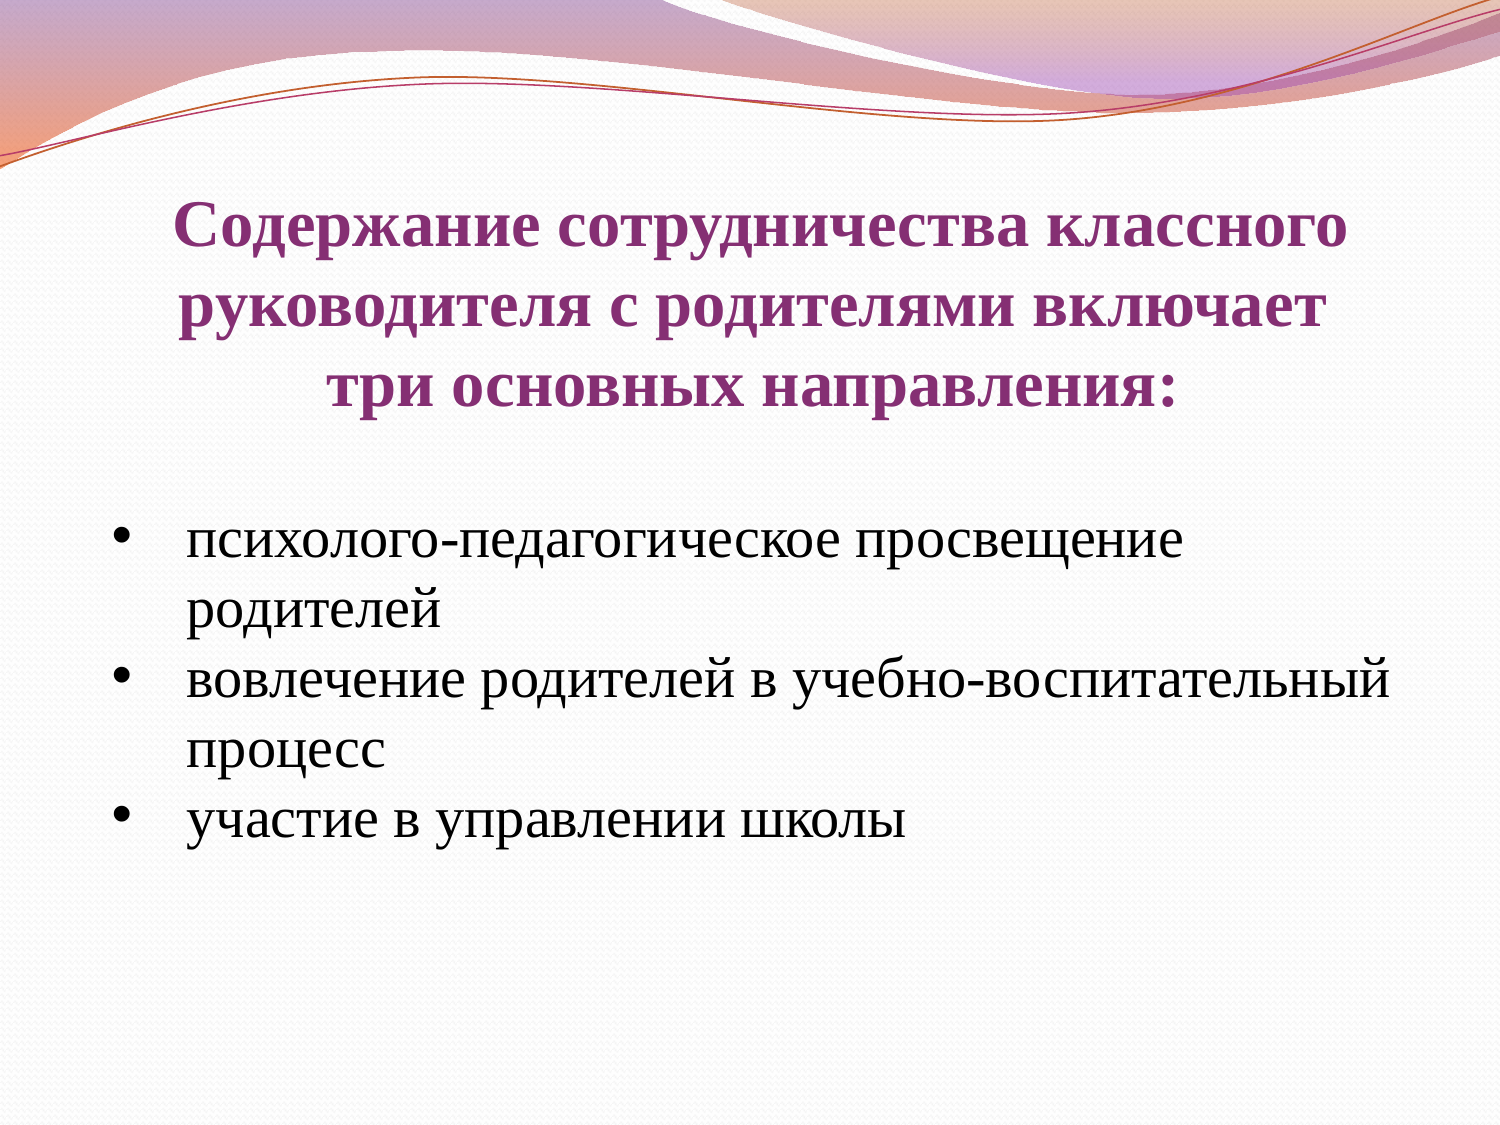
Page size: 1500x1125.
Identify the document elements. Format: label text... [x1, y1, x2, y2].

text_box Содержание сотрудничества классного руководителя с родителями включает три основных направления: [100, 172, 1424, 428]
text_box психолого-педагогическое просвещение родителей вовлечение родителей в учебно-воспитательный процесс участие в управлении школы [96, 491, 1468, 902]
